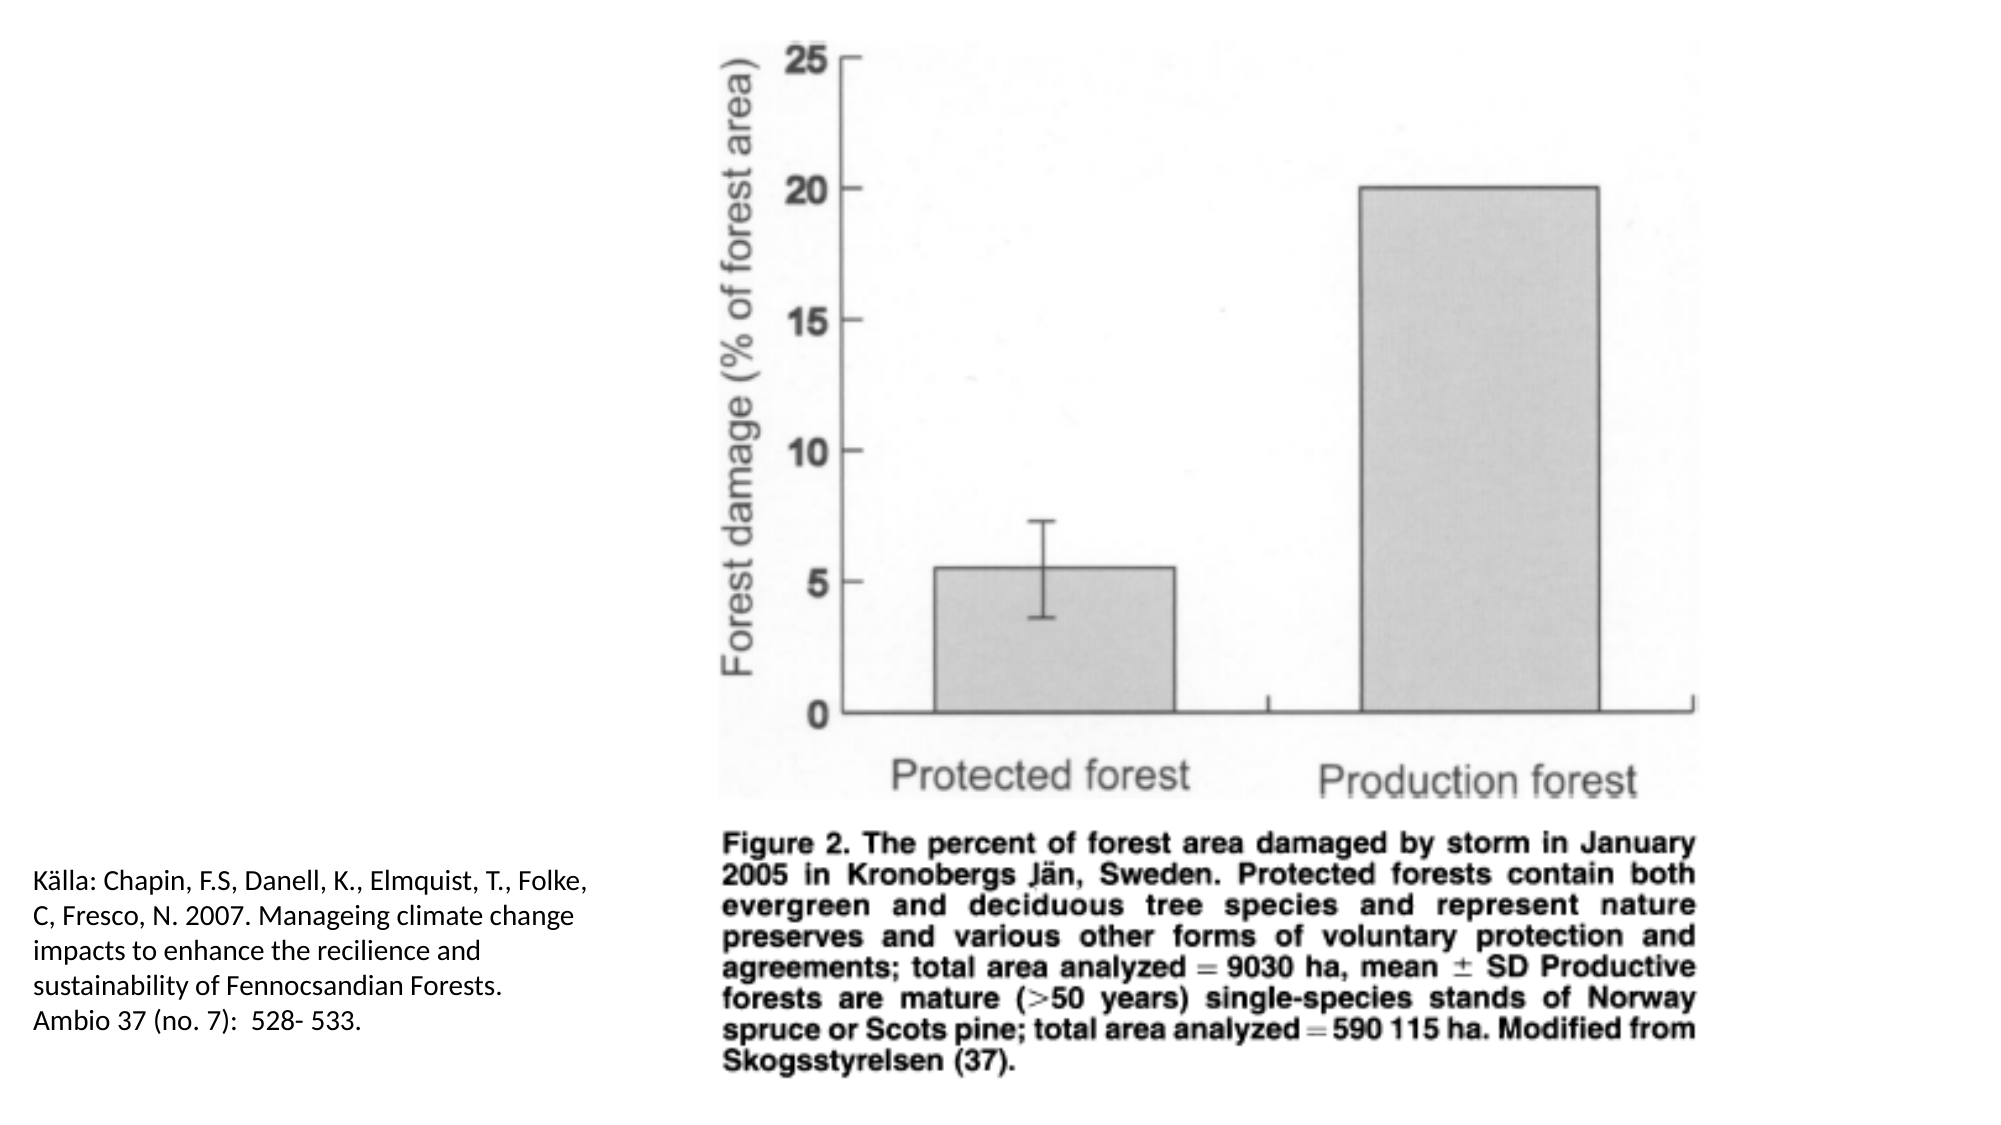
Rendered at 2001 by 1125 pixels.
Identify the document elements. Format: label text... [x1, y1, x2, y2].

picture [709, 0, 1723, 1115]
text_box Källa: Chapin, F.S, Danell, K., Elmquist, T., Folke, C, Fresco, N. 2007. Manageing climate change impacts to enhance the recilience and sustainability of Fennocsandian Forests. Ambio 37 (no. 7): 528- 533. [18, 853, 632, 1044]
